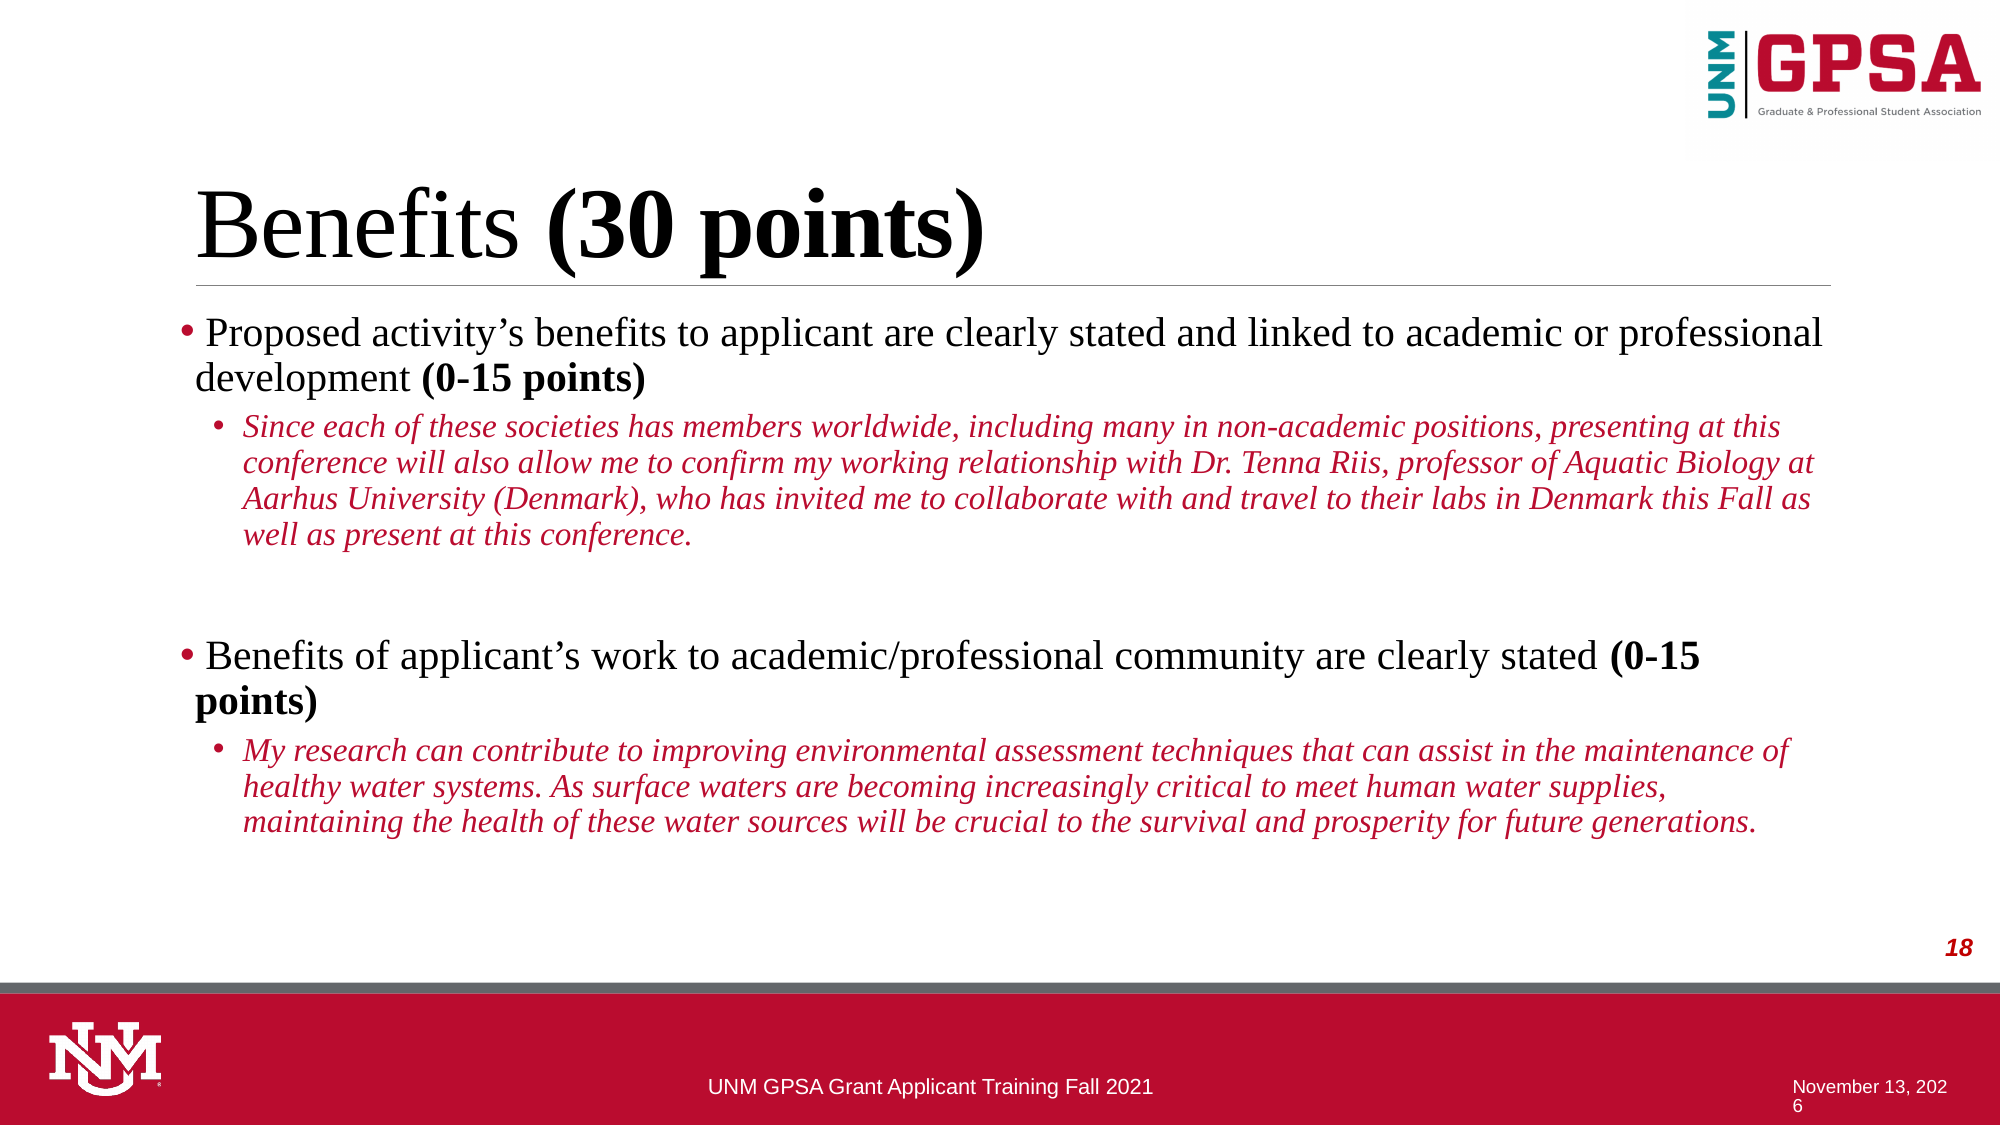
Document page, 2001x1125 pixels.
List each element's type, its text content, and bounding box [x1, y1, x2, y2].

list Proposed activity’s benefits to applicant are clearly stated and linked to academic or professional development (0-15 points) Since each of these societies has members worldwide, including many in non-academic positions, presenting at this conference will also allow me to confirm my working relationship with Dr. Tenna Riis, professor of Aquatic Biology at Aarhus University (Denmark), who has invited me to collaborate with and travel to their labs in Denmark this Fall as well as present at this conference. Benefits of applicant’s work to academic/professional community are clearly stated (0-15 points) My research can contribute to improving environmental assessment techniques that can assist in the maintenance of healthy water systems. As surface waters are becoming increasingly critical to meet human water supplies, maintaining the health of these water sources will be crucial to the survival and prosperity for future generations. [180, 302, 1830, 963]
picture [49, 1022, 161, 1096]
title Benefits (30 points) [180, 47, 1830, 285]
text_box 18 [1930, 923, 2000, 969]
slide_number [1777, 1055, 1969, 1116]
picture [1684, 0, 2000, 161]
slide_number UNM GPSA Grant Applicant Training Fall 2021 [619, 1055, 1243, 1116]
